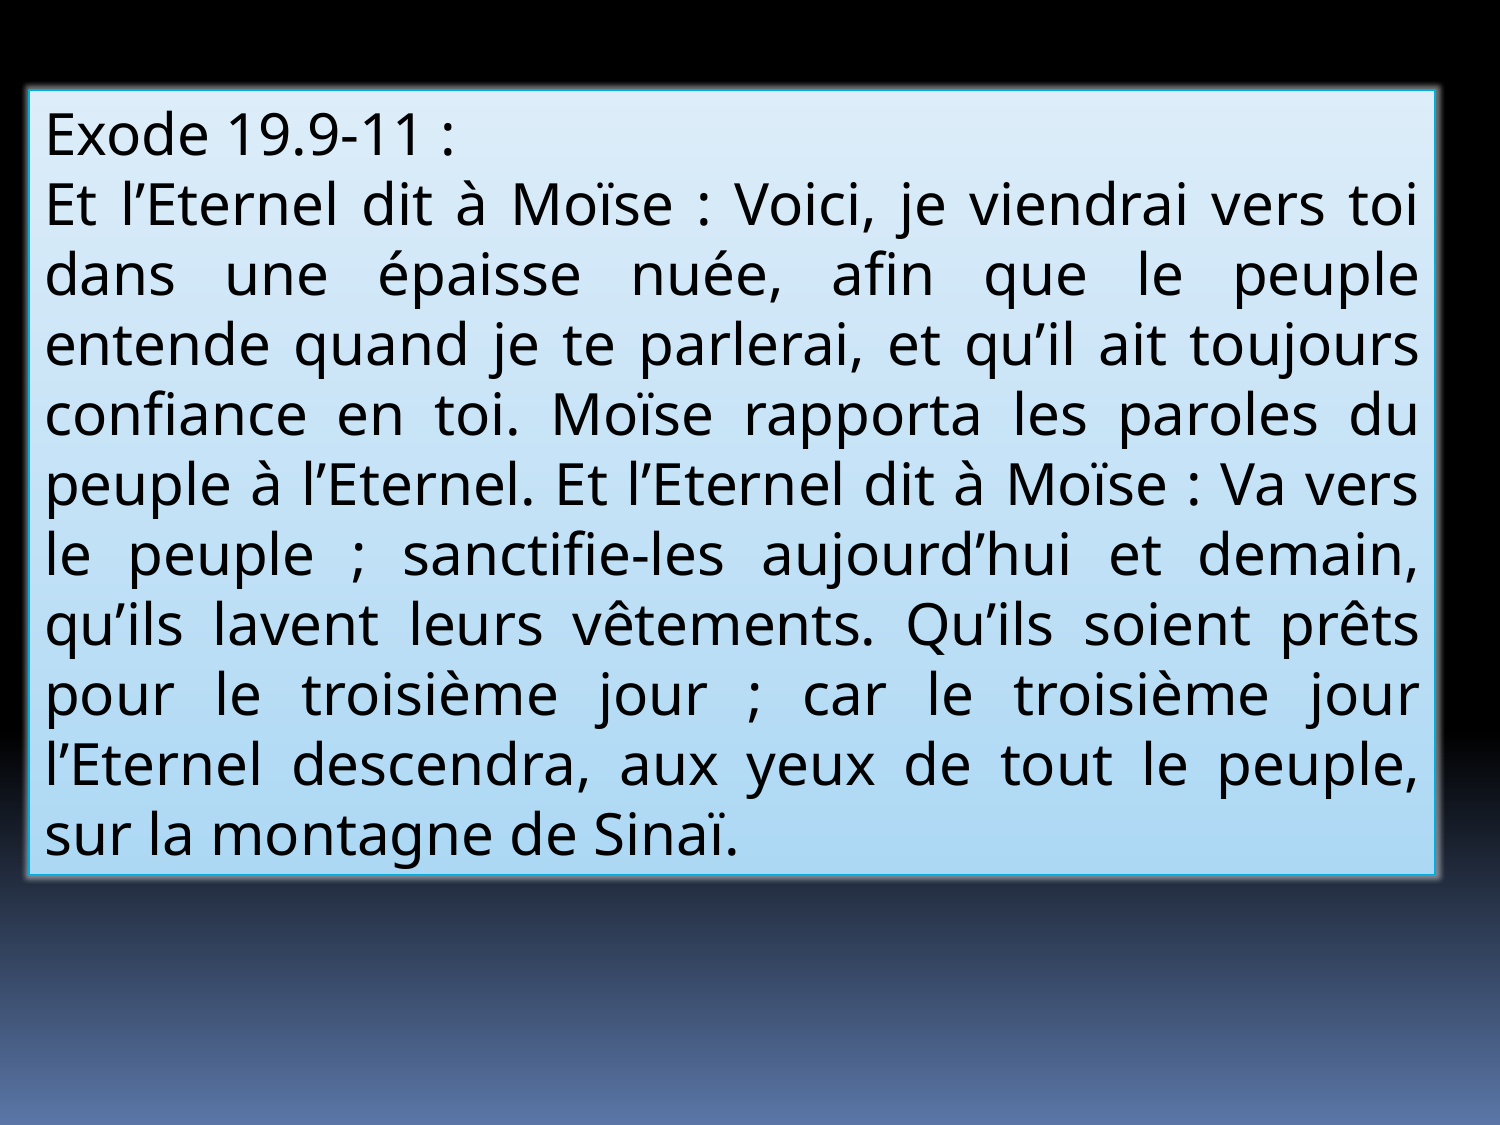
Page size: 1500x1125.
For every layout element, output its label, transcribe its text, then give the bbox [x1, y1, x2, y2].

text_box Exode 19.9-11 : Et l’Eternel dit à Moïse : Voici, je viendrai vers toi dans une épaisse nuée, afin que le peuple entende quand je te parlerai, et qu’il ait toujours confiance en toi. Moïse rapporta les paroles du peuple à l’Eternel. Et l’Eternel dit à Moïse : Va vers le peuple ; sanctifie-les aujourd’hui et demain, qu’ils lavent leurs vêtements. Qu’ils soient prêts pour le troisième jour ; car le troisième jour l’Eternel descendra, aux yeux de tout le peuple, sur la montagne de Sinaï. [28, 89, 1436, 875]
